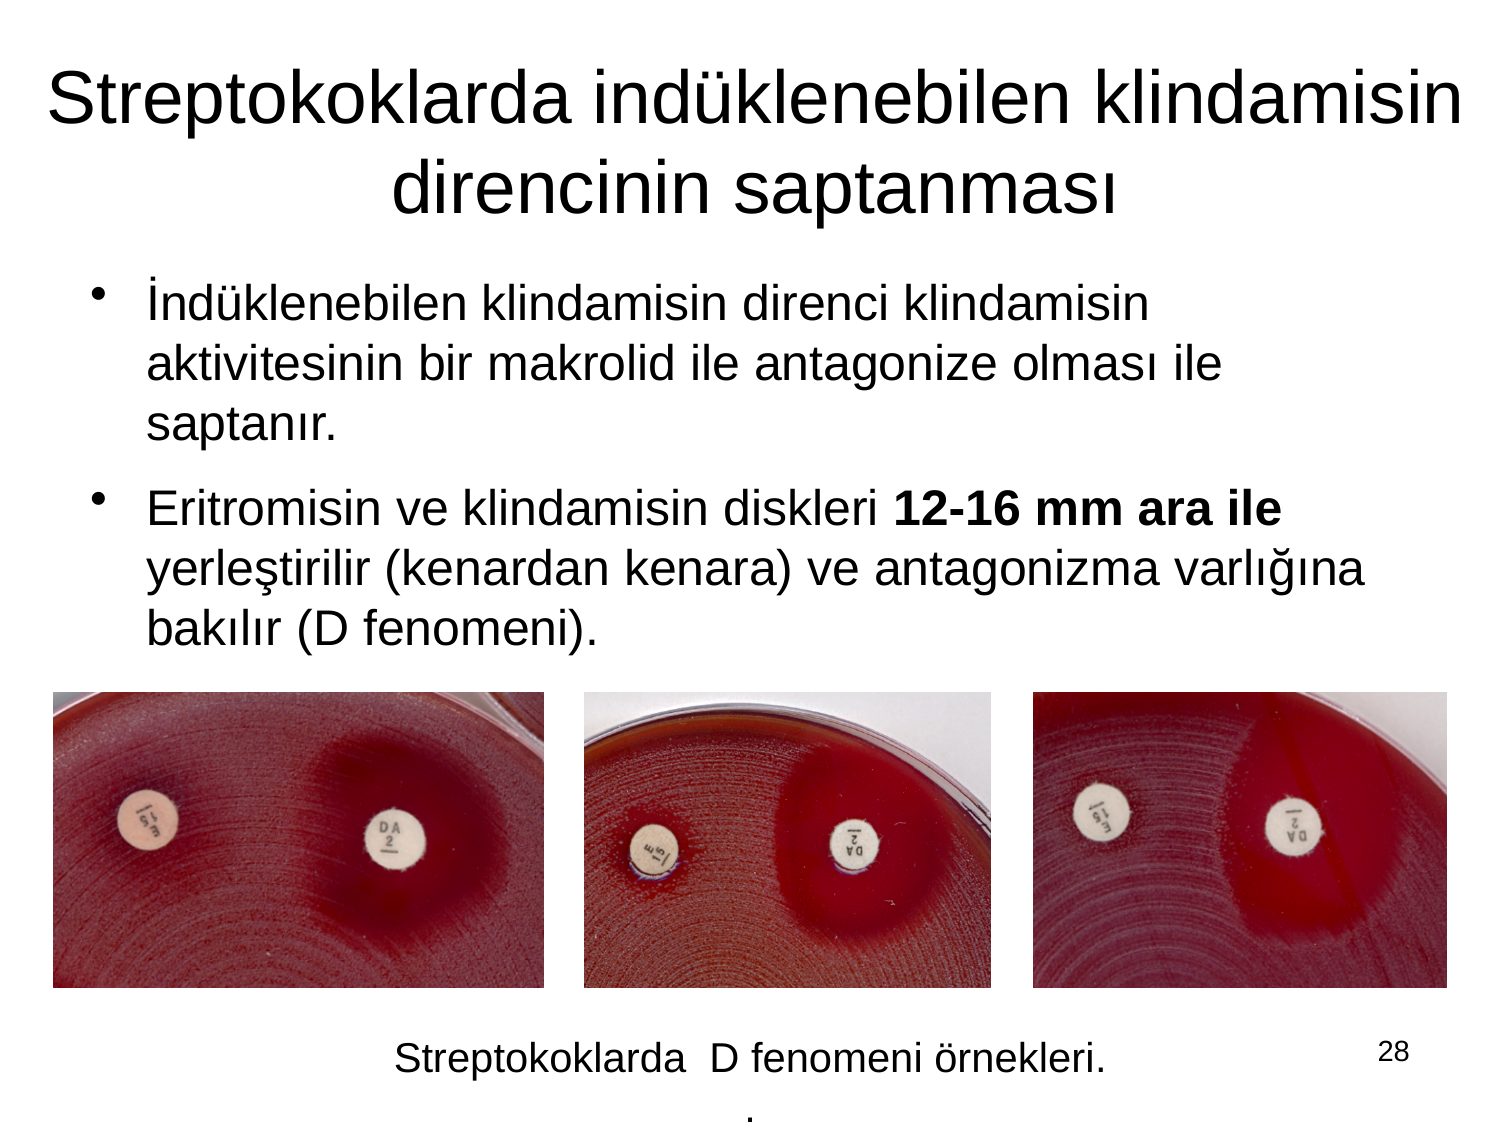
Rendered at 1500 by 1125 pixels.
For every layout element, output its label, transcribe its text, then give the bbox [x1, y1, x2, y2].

list İndüklenebilen klindamisin direnci klindamisin aktivitesinin bir makrolid ile antagonize olması ile saptanır. Eritromisin ve klindamisin diskleri 12-16 mm ara ile yerleştirilir (kenardan kenara) ve antagonizma varlığına bakılır (D fenomeni). [75, 262, 1425, 1005]
title Streptokoklarda indüklenebilen klindamisin direncinin saptanması [29, 45, 1483, 233]
picture [584, 692, 991, 988]
picture [52, 692, 544, 988]
picture [1033, 692, 1447, 988]
text_box Streptokoklarda D fenomeni örnekleri. . [378, 1023, 1122, 1125]
slide_number 28 [1122, 1024, 1425, 1103]
